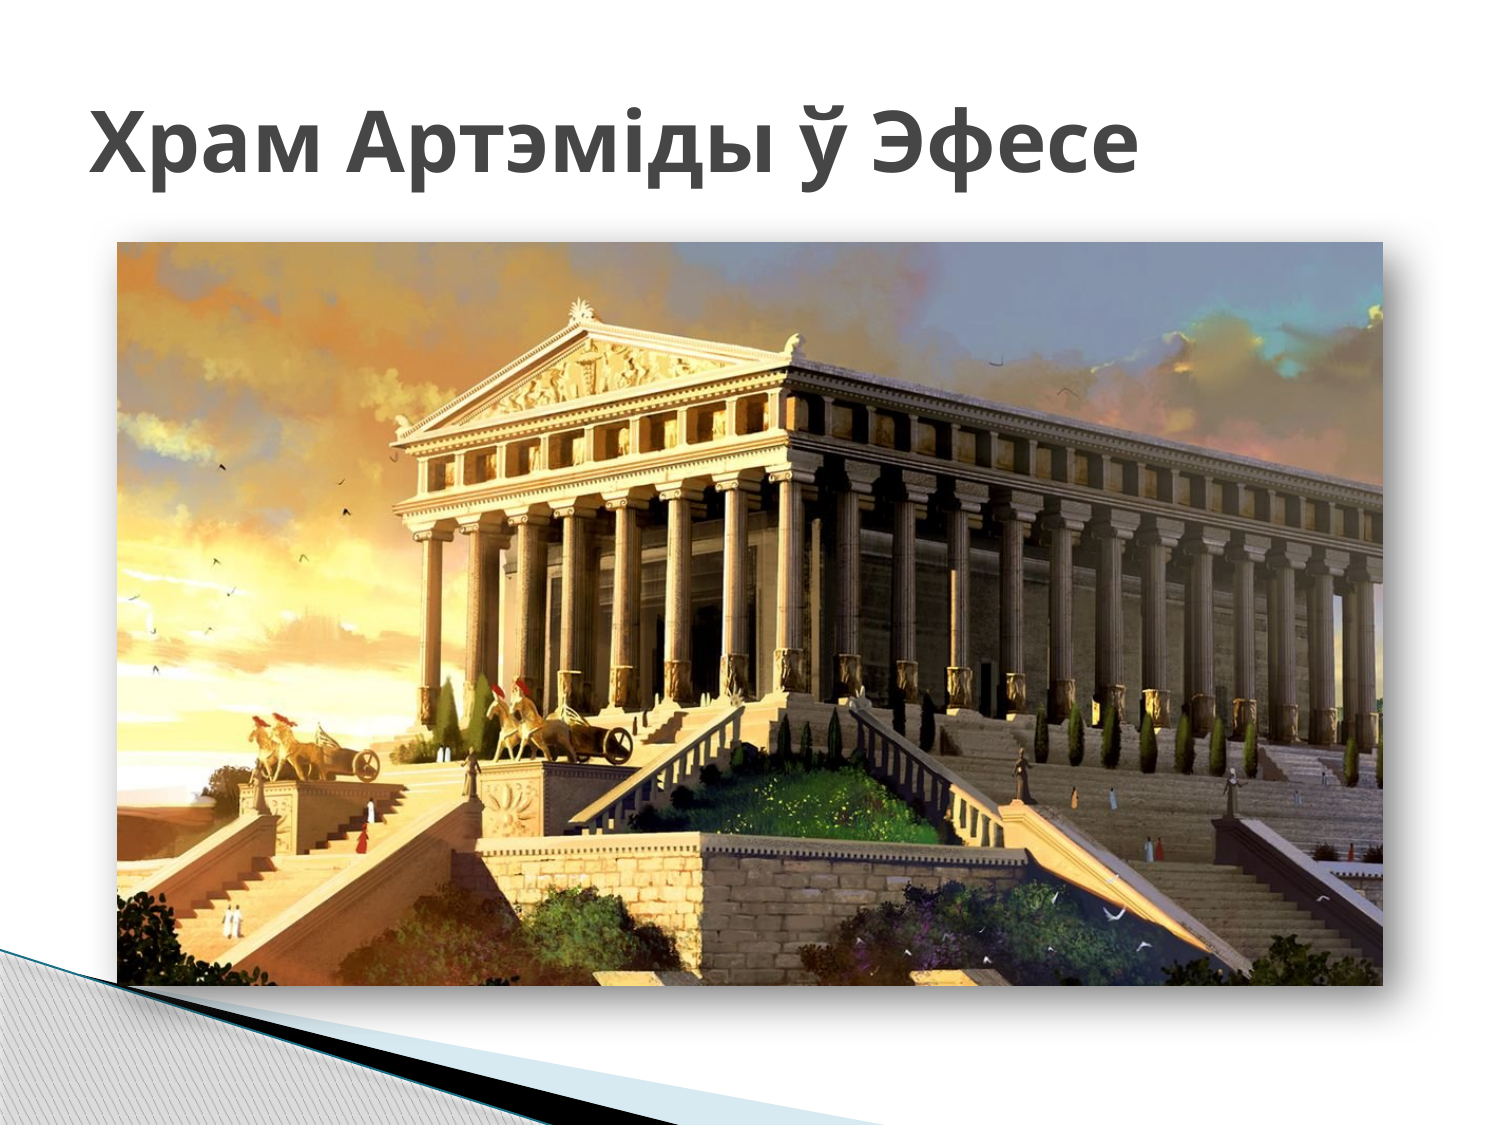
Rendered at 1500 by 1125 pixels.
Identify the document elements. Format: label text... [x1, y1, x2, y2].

title Храм Артэміды ў Эфесе [75, 45, 1425, 233]
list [116, 242, 1383, 986]
